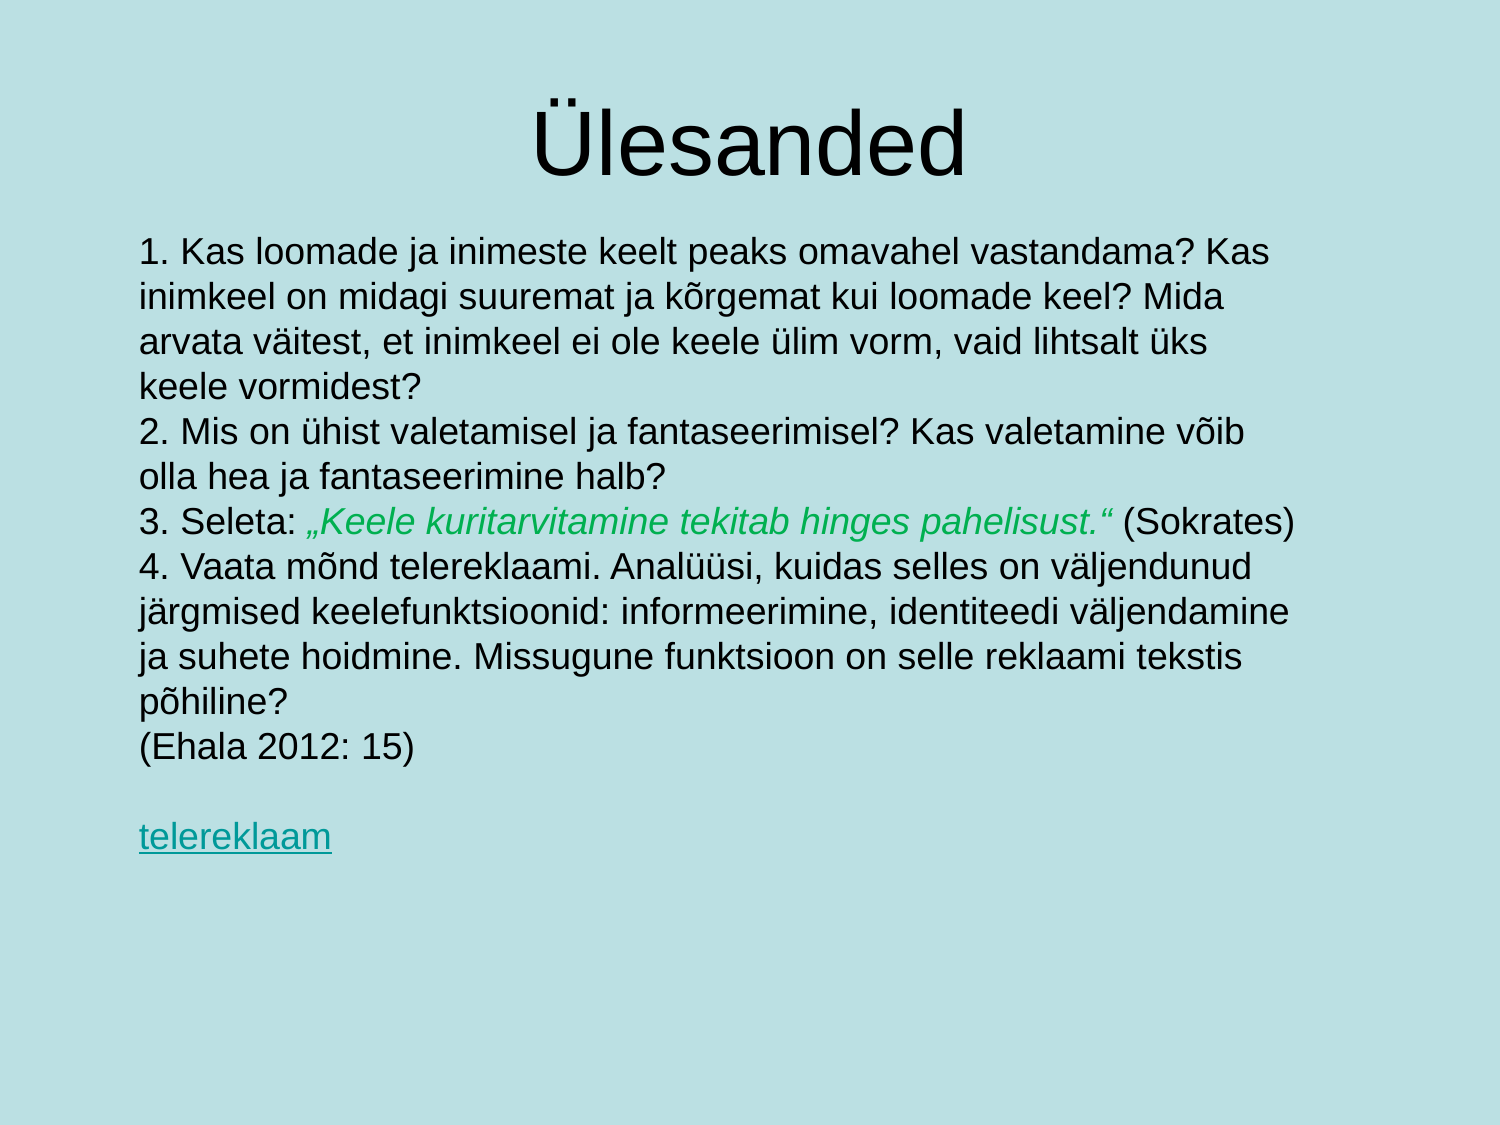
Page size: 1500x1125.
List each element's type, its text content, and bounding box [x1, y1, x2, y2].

text_box 1. Kas loomade ja inimeste keelt peaks omavahel vastandama? Kas inimkeel on midagi suuremat ja kõrgemat kui loomade keel? Mida arvata väitest, et inimkeel ei ole keele ülim vorm, vaid lihtsalt üks keele vormidest? 2. Mis on ühist valetamisel ja fantaseerimisel? Kas valetamine võib olla hea ja fantaseerimine halb? 3. Seleta: „Keele kuritarvitamine tekitab hinges pahelisust.“ (Sokrates) 4. Vaata mõnd telereklaami. Analüüsi, kuidas selles on väljendunud järgmised keelefunktsioonid: informeerimine, identiteedi väljendamine ja suhete hoidmine. Missugune funktsioon on selle reklaami tekstis põhiline? (Ehala 2012: 15) telereklaam [123, 219, 1317, 955]
title Ülesanded [75, 45, 1425, 233]
